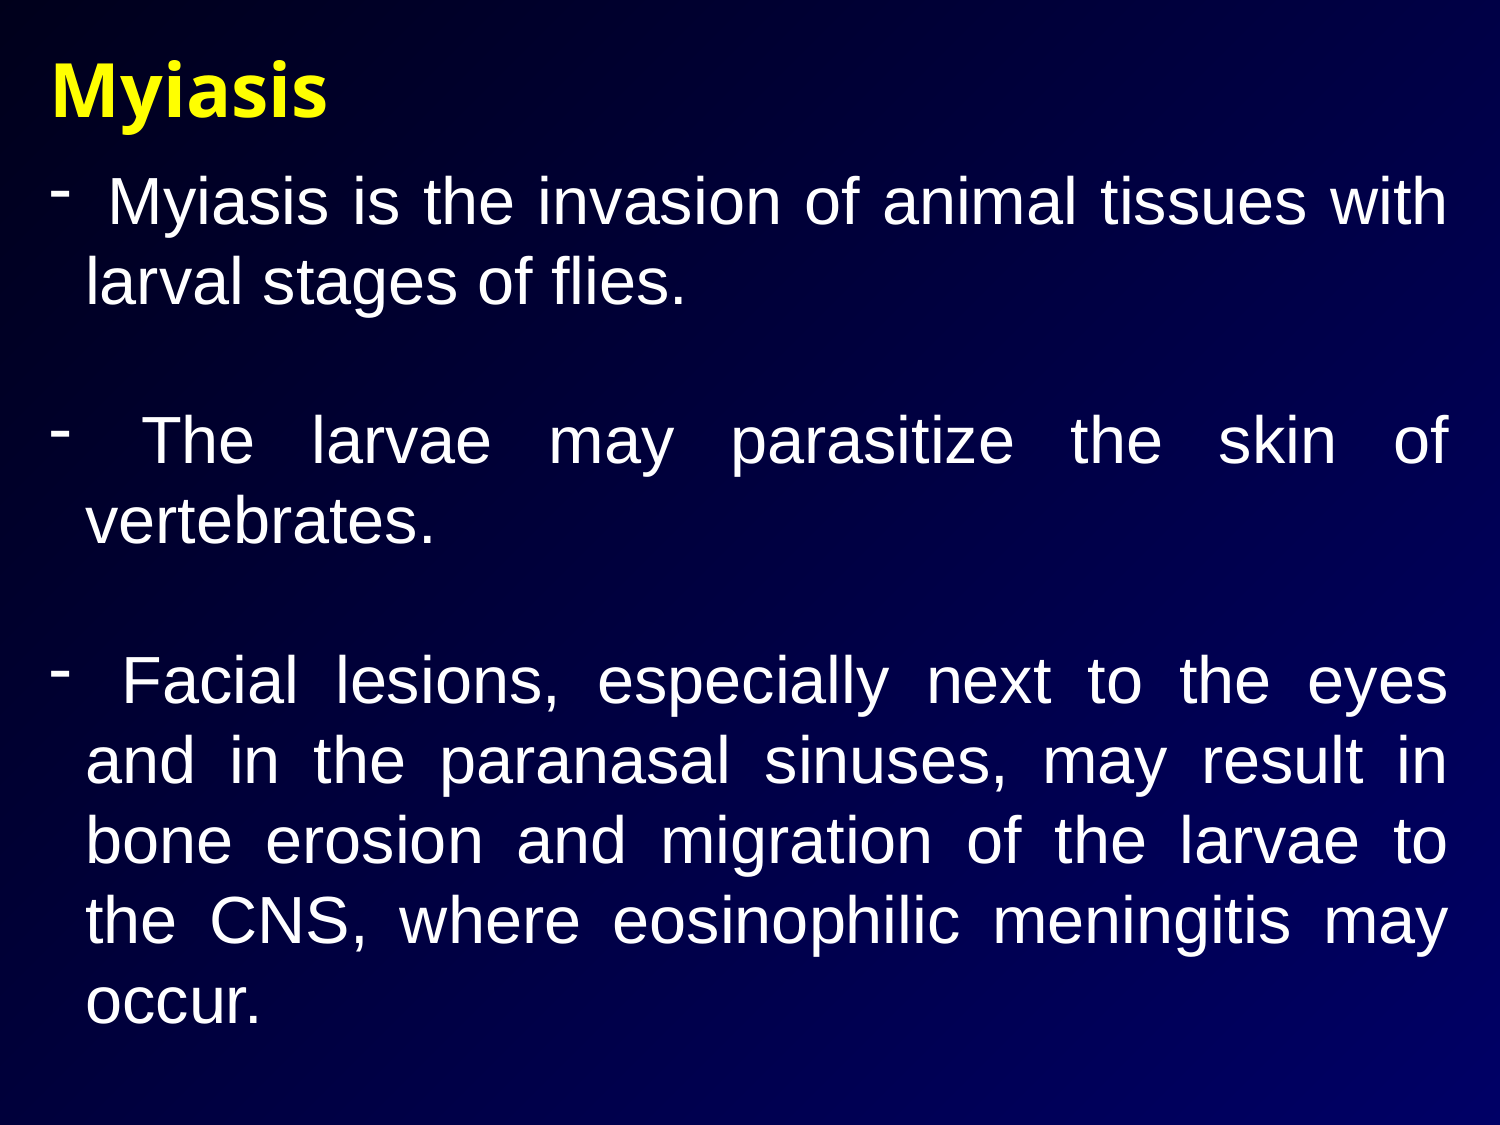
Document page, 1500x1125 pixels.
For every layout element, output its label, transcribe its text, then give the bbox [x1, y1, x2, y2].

text_box Myiasis Myiasis is the invasion of animal tissues with larval stages of flies. The larvae may parasitize the skin of vertebrates. Facial lesions, especially next to the eyes and in the paranasal sinuses, may result in bone erosion and migration of the larvae to the CNS, where eosinophilic meningitis may occur. [35, 35, 1465, 1045]
